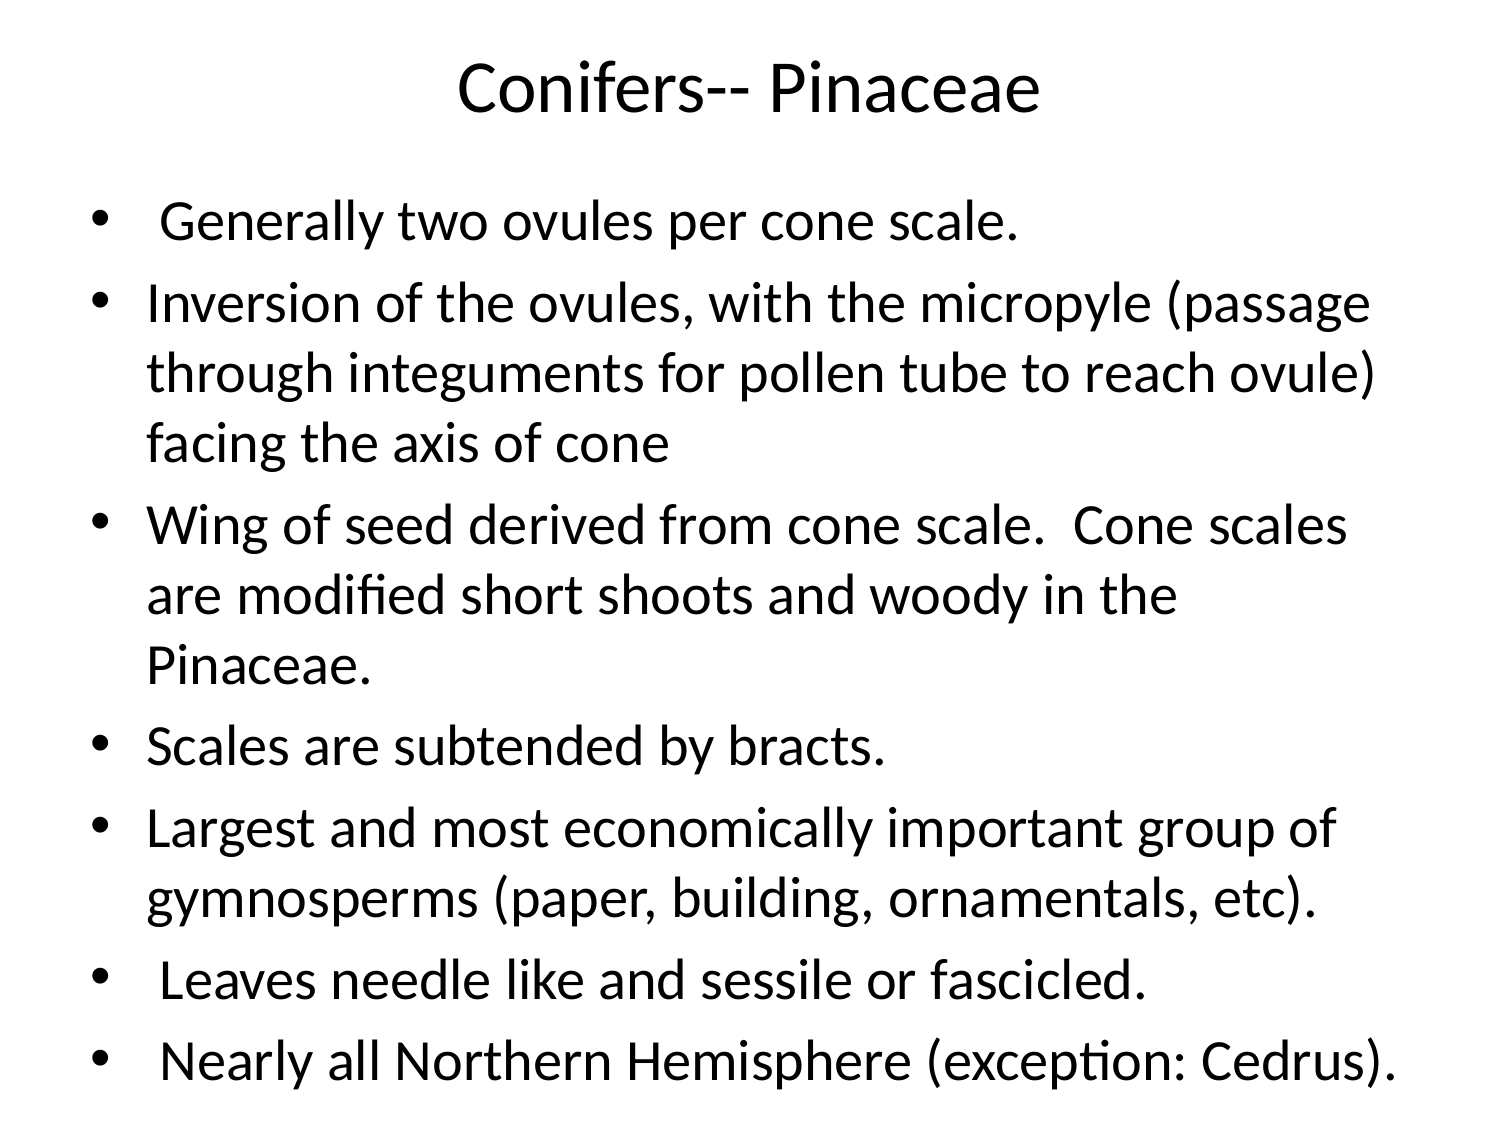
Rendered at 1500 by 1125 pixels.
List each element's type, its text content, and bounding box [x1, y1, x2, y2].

list Generally two ovules per cone scale. Inversion of the ovules, with the micropyle (passage through integuments for pollen tube to reach ovule) facing the axis of cone Wing of seed derived from cone scale. Cone scales are modified short shoots and woody in the Pinaceae. Scales are subtended by bracts. Largest and most economically important group of gymnosperms (paper, building, ornamentals, etc). Leaves needle like and sessile or fascicled. Nearly all Northern Hemisphere (exception: Cedrus). [75, 174, 1425, 918]
title Conifers-- Pinaceae [75, 24, 1425, 163]
